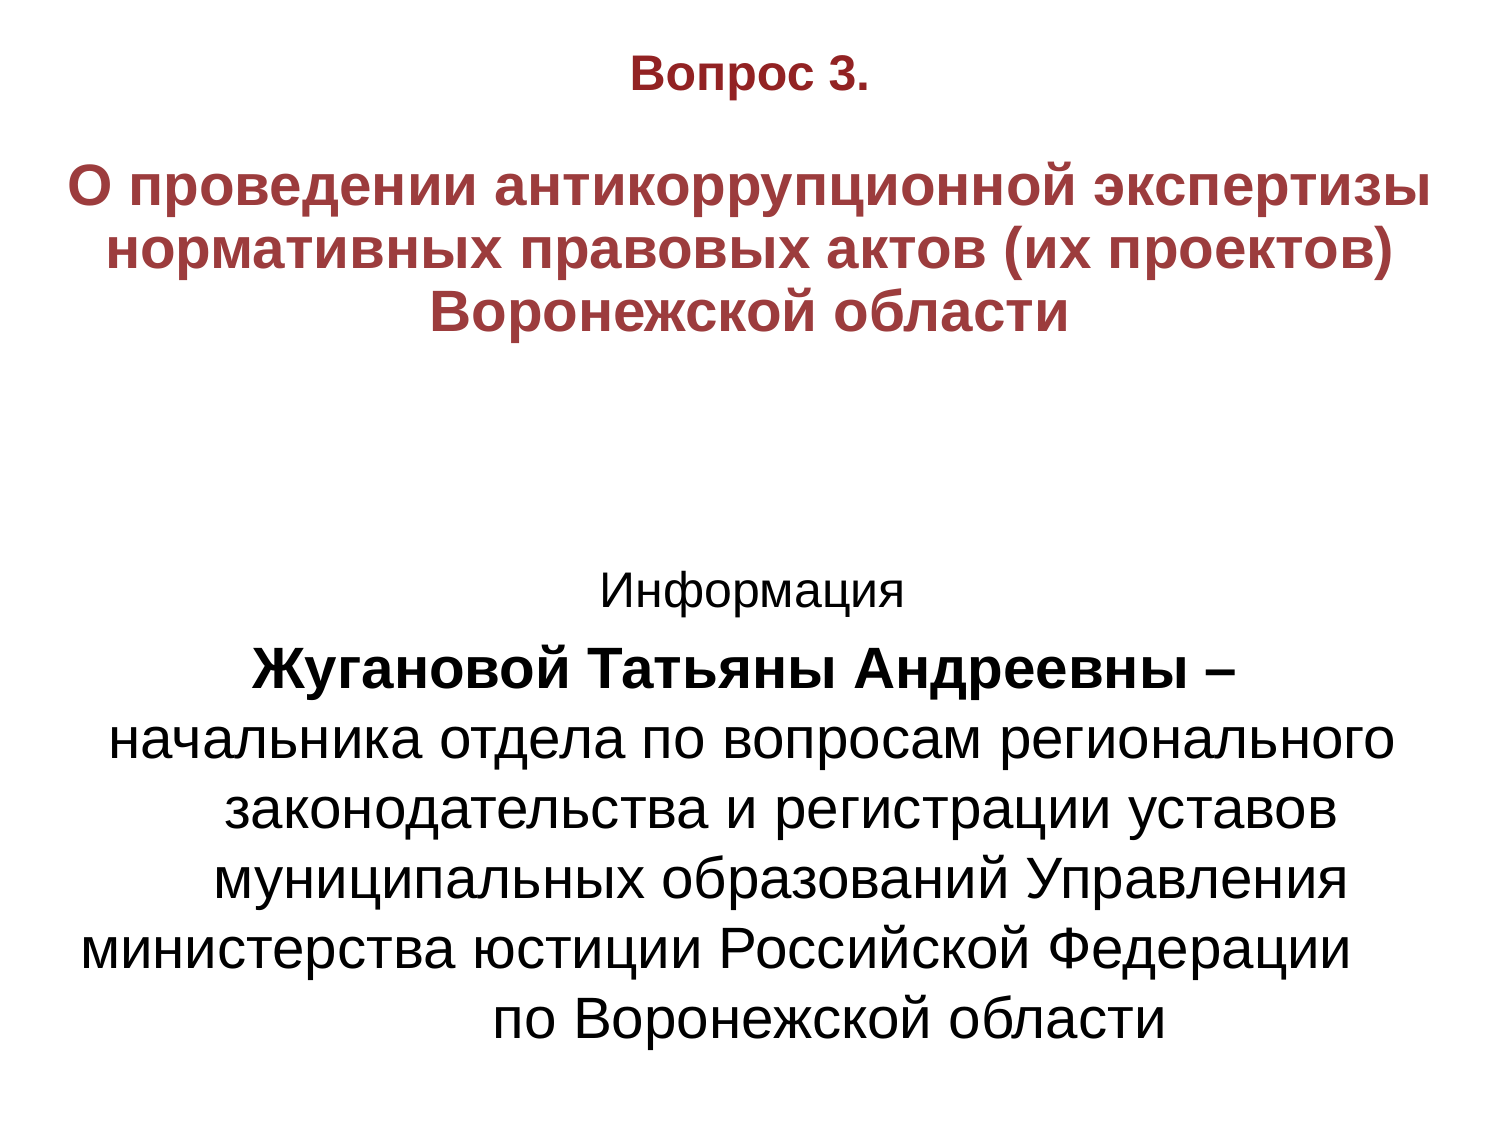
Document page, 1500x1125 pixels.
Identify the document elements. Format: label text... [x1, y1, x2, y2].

text_box Информация Жугановой Татьяны Андреевны – начальника отдела по вопросам регионального законодательства и регистрации уставов муниципальных образований Управления министерства юстиции Российской Федерации по Воронежской области [0, 556, 1500, 1072]
text_box Вопрос 3. О проведении антикоррупционной экспертизы нормативных правовых актов (их проектов) Воронежской области [0, 40, 1500, 556]
